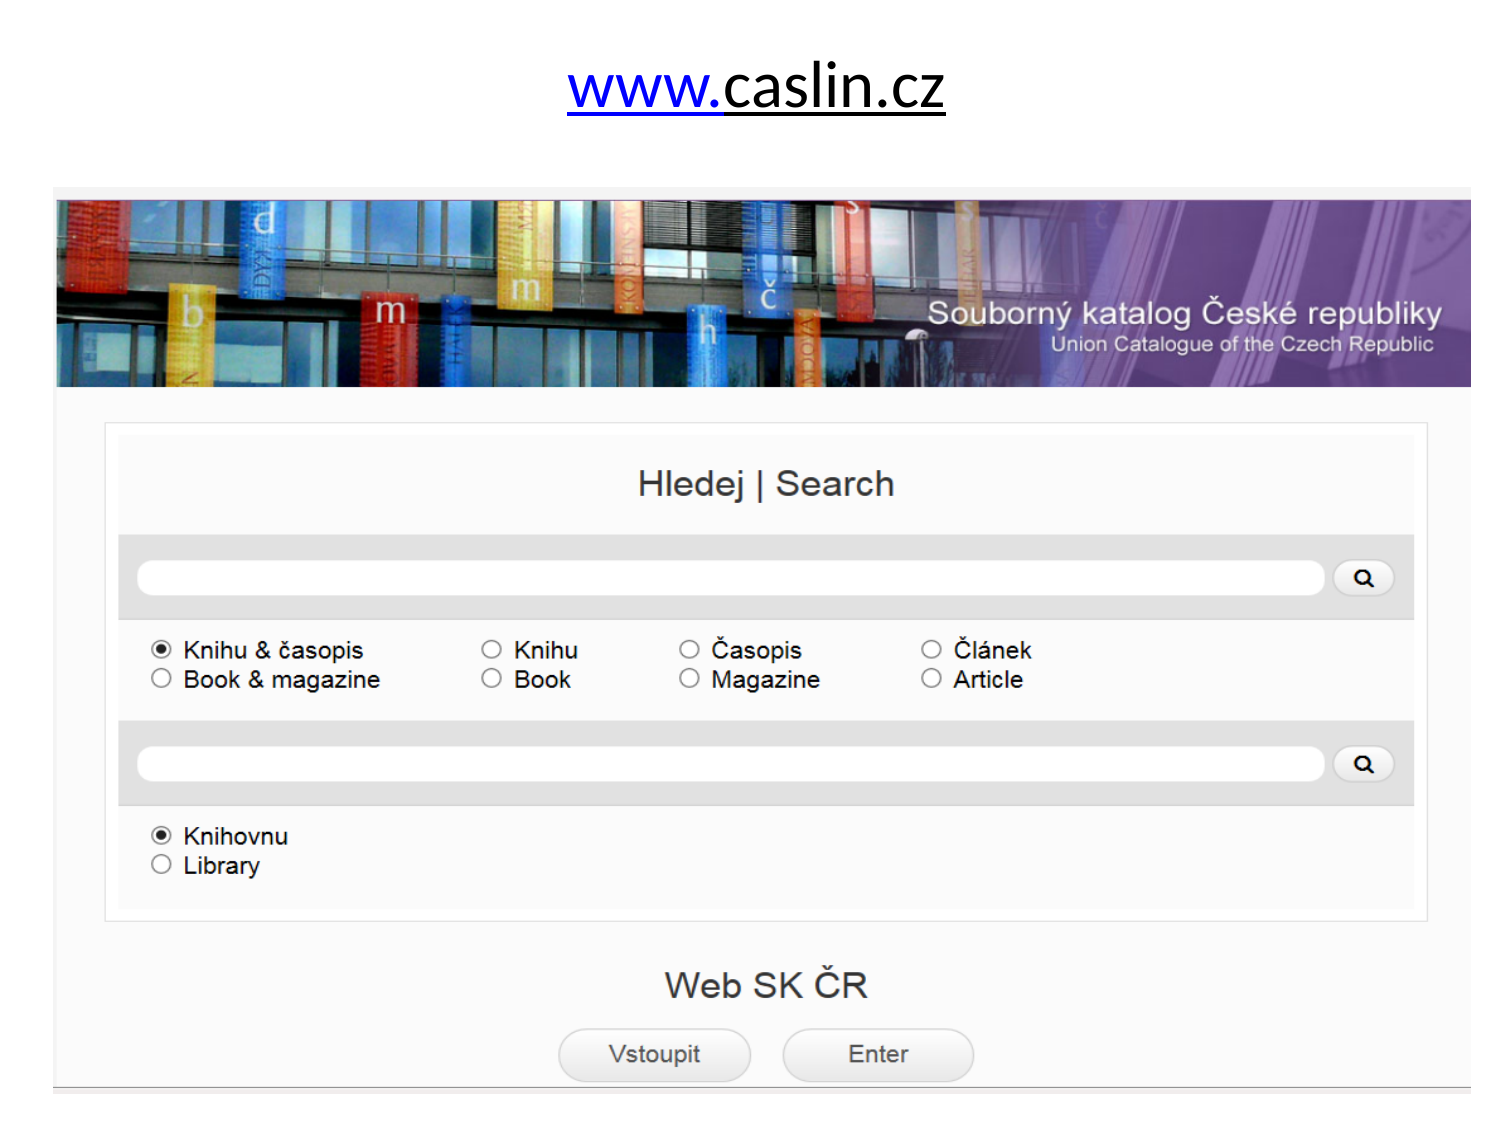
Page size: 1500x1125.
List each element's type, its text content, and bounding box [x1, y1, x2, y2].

picture [52, 187, 1471, 1095]
title www.caslin.cz [88, 45, 1425, 186]
